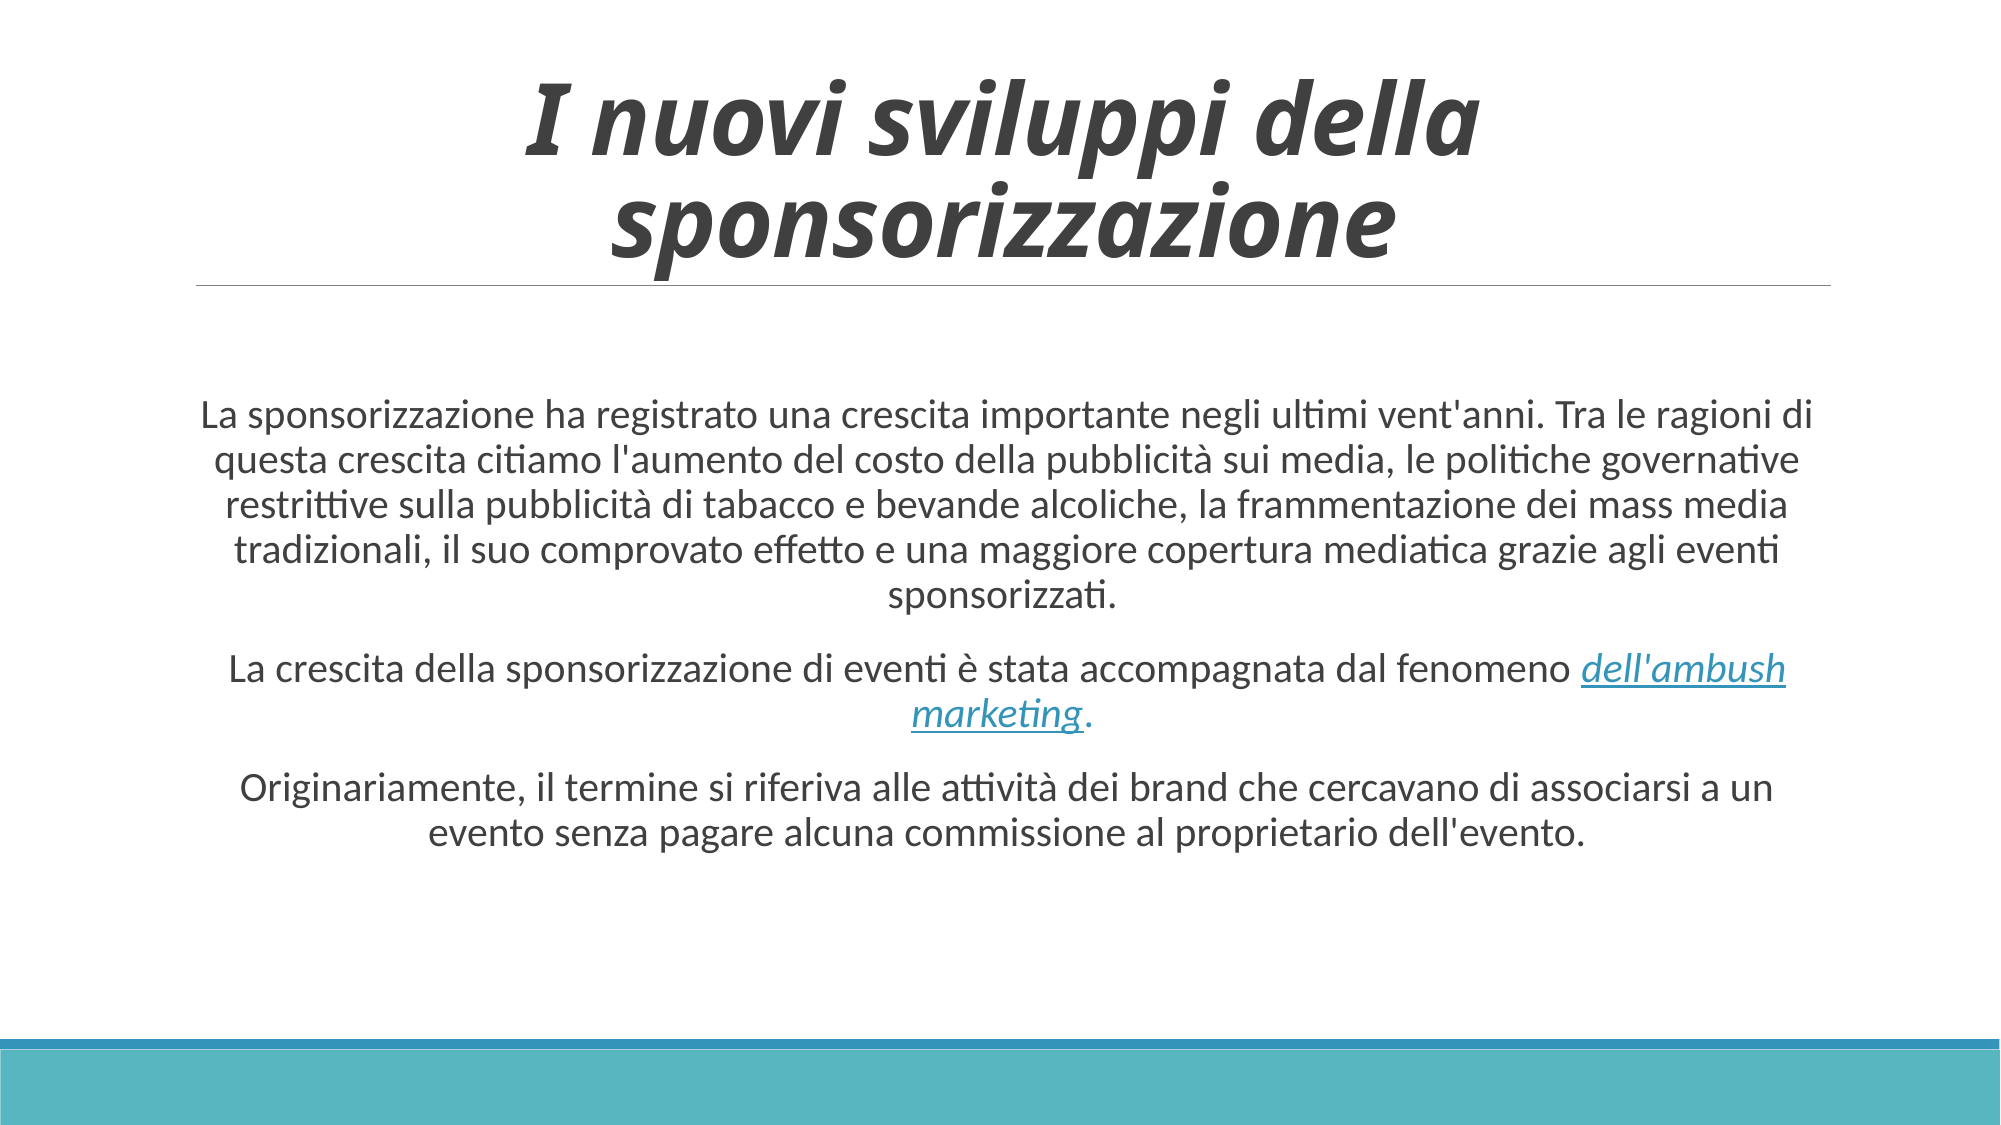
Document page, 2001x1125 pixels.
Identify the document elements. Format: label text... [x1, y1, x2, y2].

title I nuovi sviluppi della sponsorizzazione [180, 47, 1830, 285]
list La sponsorizzazione ha registrato una crescita importante negli ultimi vent'anni. Tra le ragioni di questa crescita citiamo l'aumento del costo della pubblicità sui media, le politiche governative restrittive sulla pubblicità di tabacco e bevande alcoliche, la frammentazione dei mass media tradizionali, il suo comprovato effetto e una maggiore copertura mediatica grazie agli eventi sponsorizzati. La crescita della sponsorizzazione di eventi è stata accompagnata dal fenomeno dell'ambush marketing. Originariamente, il termine si riferiva alle attività dei brand che cercavano di associarsi a un evento senza pagare alcuna commissione al proprietario dell'evento. [174, 384, 1825, 925]
